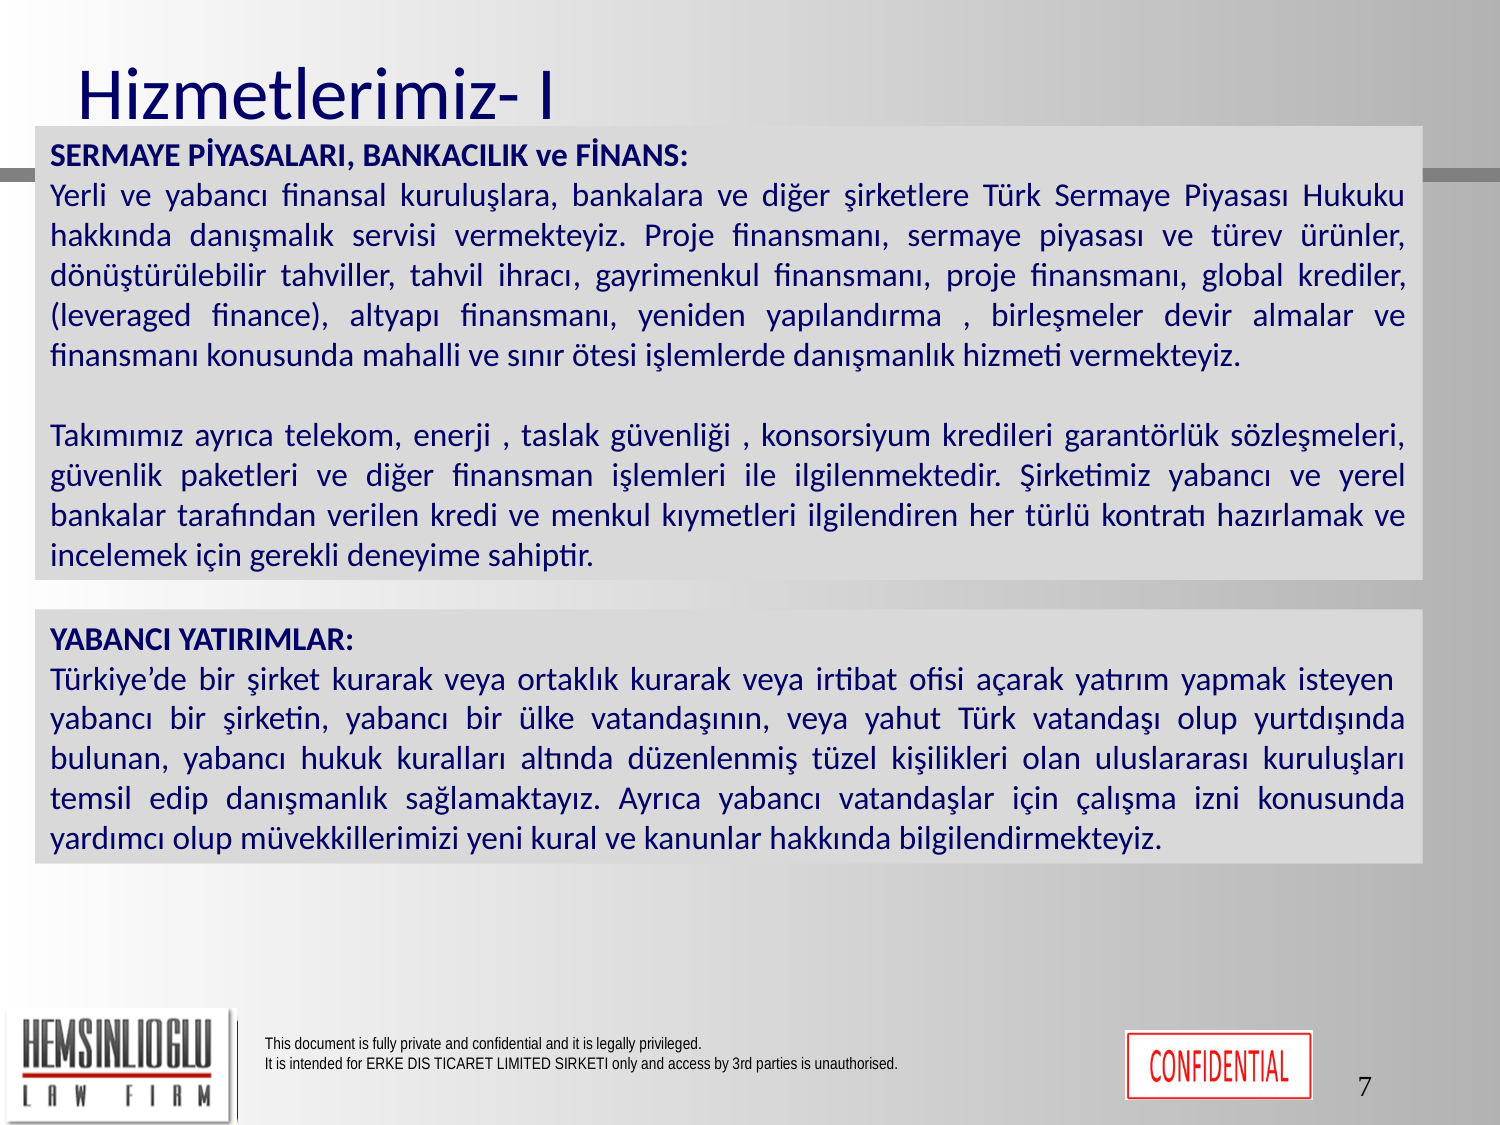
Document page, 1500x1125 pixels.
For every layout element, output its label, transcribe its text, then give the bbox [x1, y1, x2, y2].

text_box This document is fully private and confidential and it is legally privileged. It is intended for ERKE DIS TICARET LIMITED SIRKETI only and access by 3rd parties is unauthorised. [249, 1024, 1113, 1100]
slide_number 7 [1074, 1024, 1388, 1101]
text_box SERMAYE PİYASALARI, BANKACILIK ve FİNANS: Yerli ve yabancı finansal kuruluşlara, bankalara ve diğer şirketlere Türk Sermaye Piyasası Hukuku hakkında danışmalık servisi vermekteyiz. Proje finansmanı, sermaye piyasası ve türev ürünler, dönüştürülebilir tahviller, tahvil ihracı, gayrimenkul finansmanı, proje finansmanı, global krediler, (leveraged finance), altyapı finansmanı, yeniden yapılandırma , birleşmeler devir almalar ve finansmanı konusunda mahalli ve sınır ötesi işlemlerde danışmanlık hizmeti vermekteyiz. Takımımız ayrıca telekom, enerji , taslak güvenliği , konsorsiyum kredileri garantörlük sözleşmeleri, güvenlik paketleri ve diğer finansman işlemleri ile ilgilenmektedir. Şirketimiz yabancı ve yerel bankalar tarafından verilen kredi ve menkul kıymetleri ilgilendiren her türlü kontratı hazırlamak ve incelemek için gerekli deneyime sahiptir. [35, 126, 1423, 580]
text_box Hizmetlerimiz- I [24, 37, 1425, 143]
picture [0, 1007, 238, 1125]
text_box YABANCI YATIRIMLAR: Türkiye’de bir şirket kurarak veya ortaklık kurarak veya irtibat ofisi açarak yatırım yapmak isteyen yabancı bir şirketin, yabancı bir ülke vatandaşının, veya yahut Türk vatandaşı olup yurtdışında bulunan, yabancı hukuk kuralları altında düzenlenmiş tüzel kişilikleri olan uluslararası kuruluşları temsil edip danışmanlık sağlamaktayız. Ayrıca yabancı vatandaşlar için çalışma izni konusunda yardımcı olup müvekkillerimizi yeni kural ve kanunlar hakkında bilgilendirmekteyiz. [35, 609, 1423, 864]
